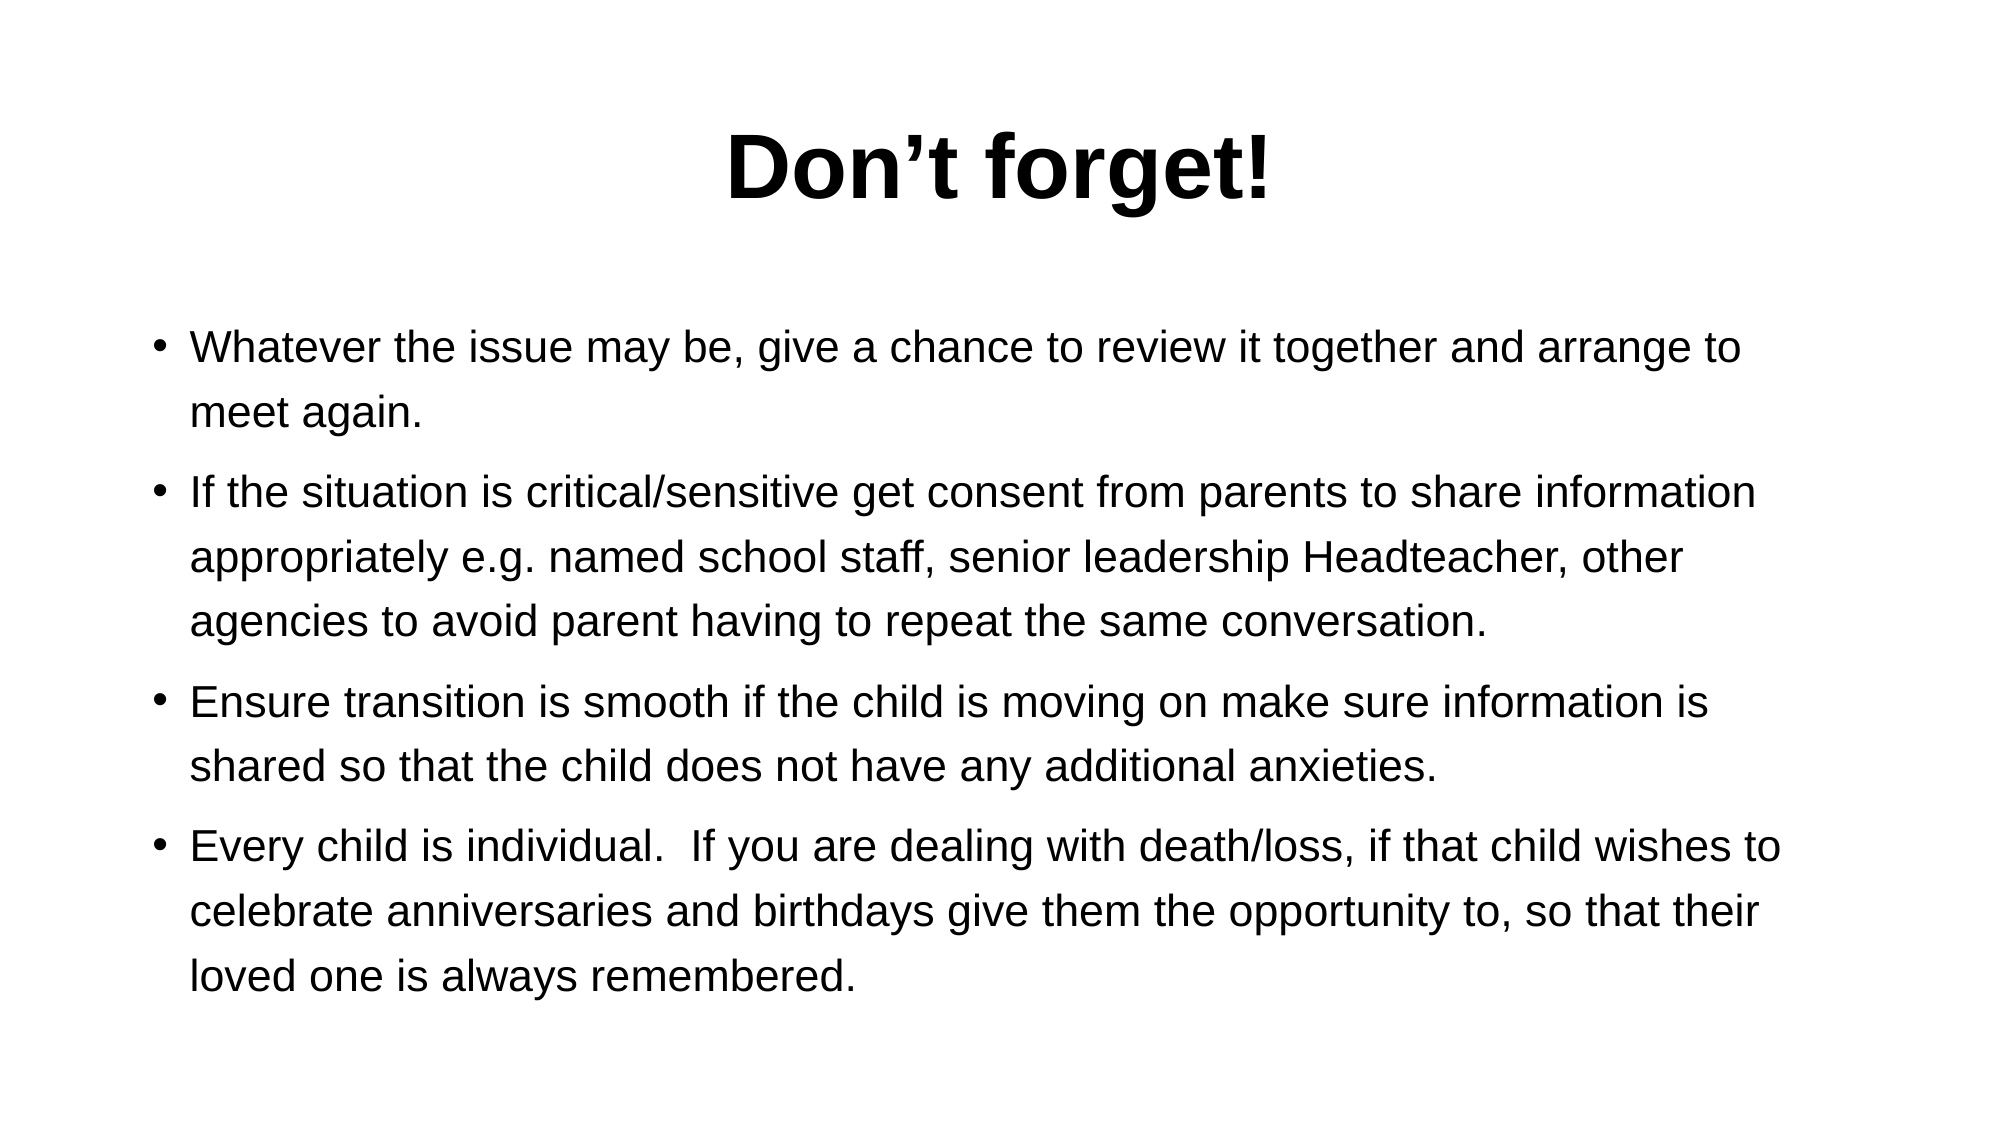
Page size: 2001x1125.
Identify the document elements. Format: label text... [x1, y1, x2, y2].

title Don’t forget! [137, 59, 1863, 278]
list Whatever the issue may be, give a chance to review it together and arrange to meet again. If the situation is critical/sensitive get consent from parents to share information appropriately e.g. named school staff, senior leadership Headteacher, other agencies to avoid parent having to repeat the same conversation. Ensure transition is smooth if the child is moving on make sure information is shared so that the child does not have any additional anxieties. Every child is individual. If you are dealing with death/loss, if that child wishes to celebrate anniversaries and birthdays give them the opportunity to, so that their loved one is always remembered. [137, 299, 1863, 1014]
